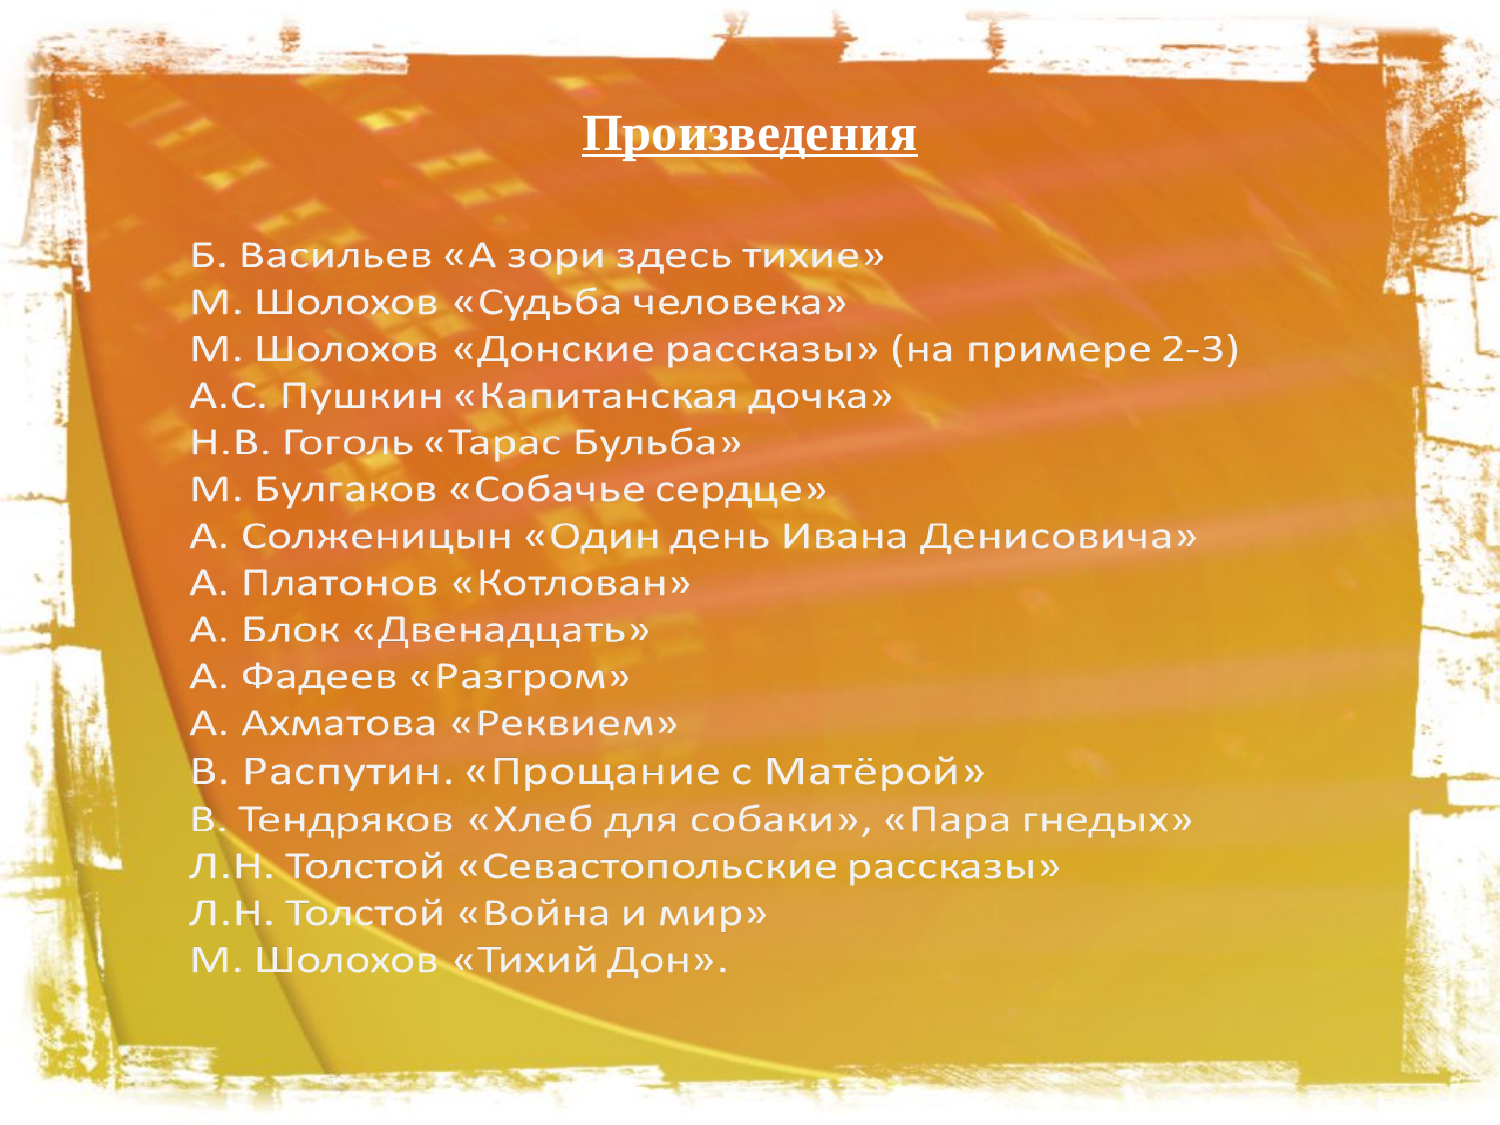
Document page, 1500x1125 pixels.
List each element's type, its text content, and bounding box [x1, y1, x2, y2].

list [159, 219, 1270, 1006]
picture [0, 0, 1500, 1125]
title Произведения [75, 90, 1425, 233]
